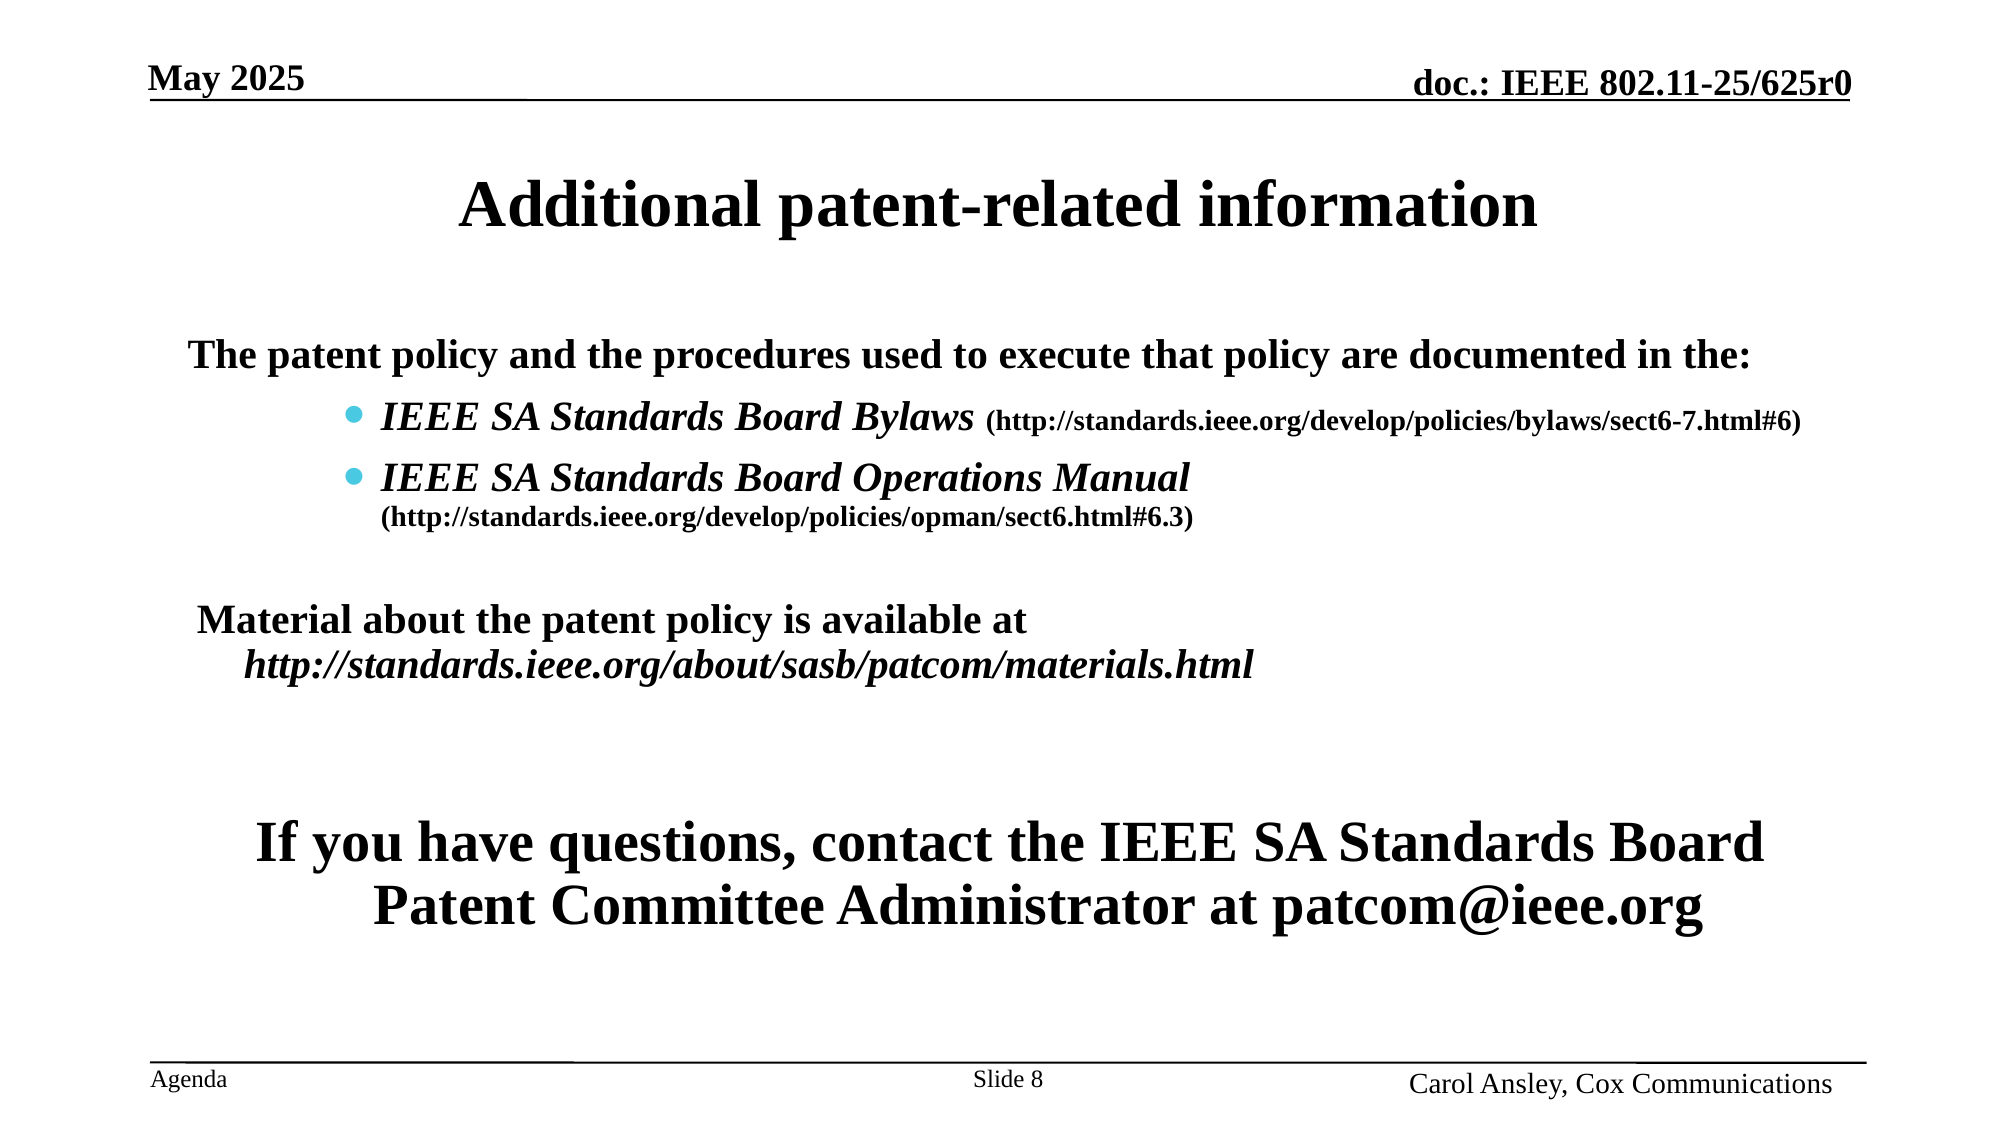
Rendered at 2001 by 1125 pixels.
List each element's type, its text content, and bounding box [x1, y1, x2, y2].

slide_number Slide 8 [950, 1061, 1067, 1123]
list The patent policy and the procedures used to execute that policy are documented in the: IEEE SA Standards Board Bylaws (http://standards.ieee.org/develop/policies/bylaws/sect6-7.html#6) IEEE SA Standards Board Operations Manual (http://standards.ieee.org/develop/policies/opman/sect6.html#6.3) Material about the patent policy is available at http://standards.ieee.org/about/sasb/patcom/materials.html If you have questions, contact the IEEE SA Standards Board Patent Committee Administrator at patcom@ieee.org [149, 324, 1850, 1000]
title Additional patent-related information [149, 112, 1850, 288]
